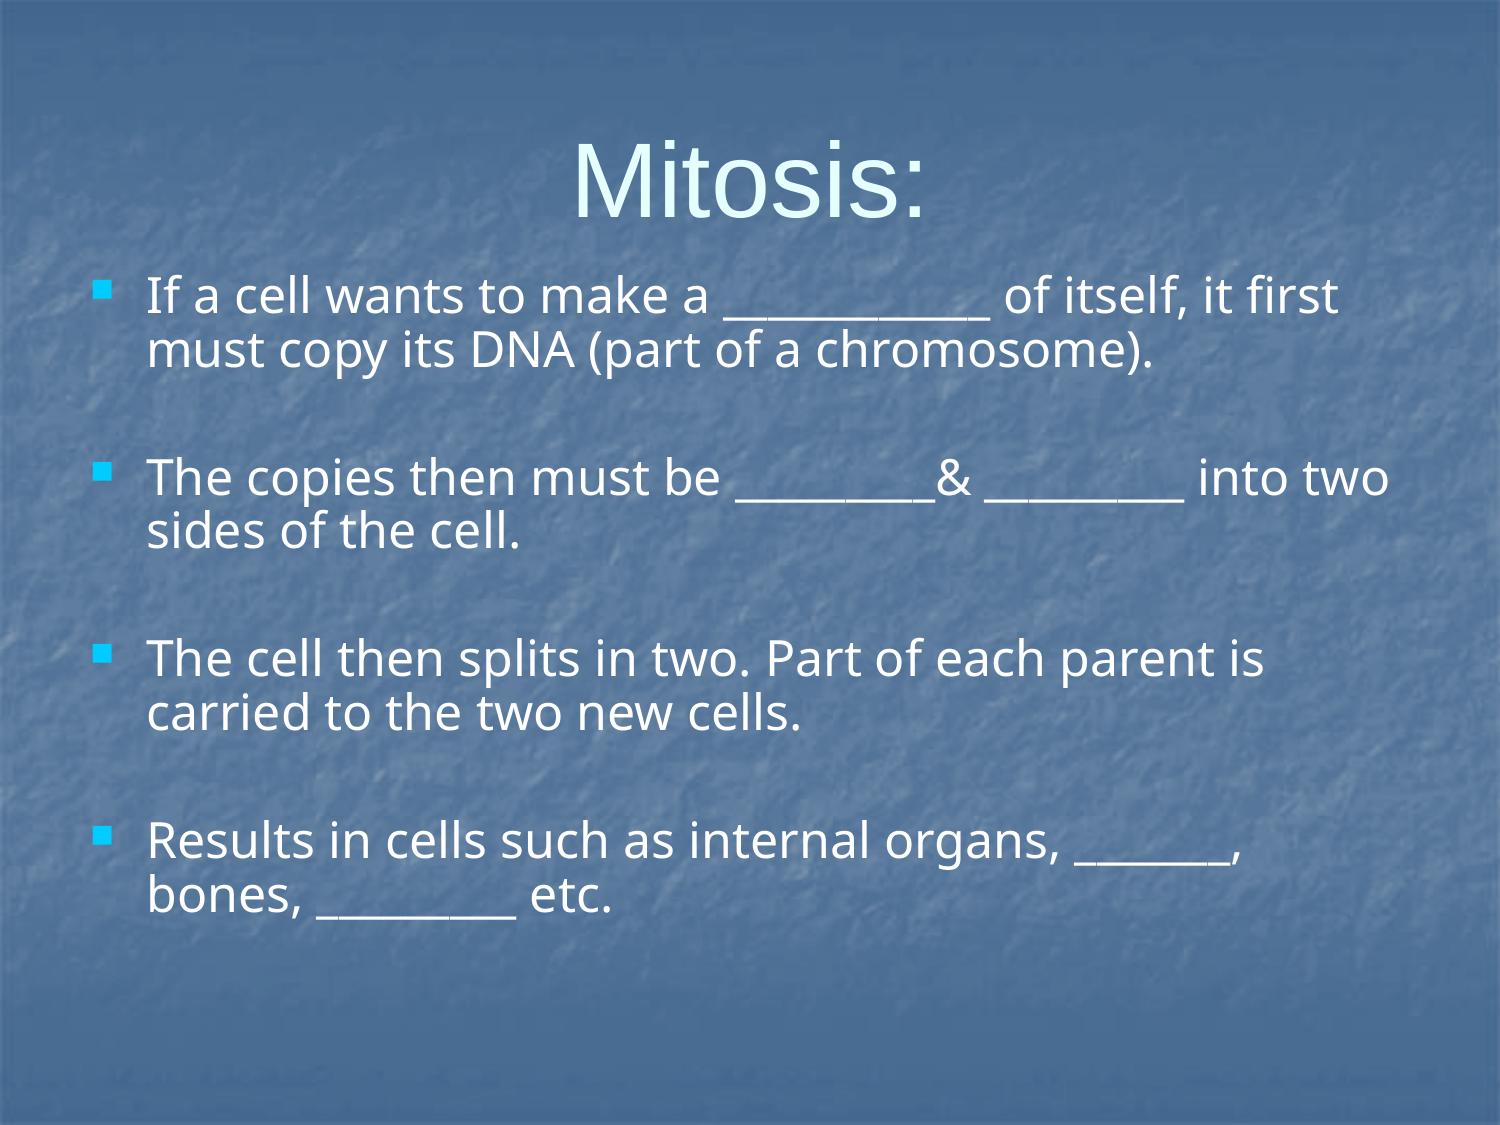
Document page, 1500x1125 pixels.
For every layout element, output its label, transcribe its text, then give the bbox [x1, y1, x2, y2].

title Mitosis: [74, 62, 1426, 262]
list If a cell wants to make a ____________ of itself, it first must copy its DNA (part of a chromosome). The copies then must be _________& _________ into two sides of the cell. The cell then splits in two. Part of each parent is carried to the two new cells. Results in cells such as internal organs, _______, bones, _________ etc. [74, 262, 1426, 1076]
